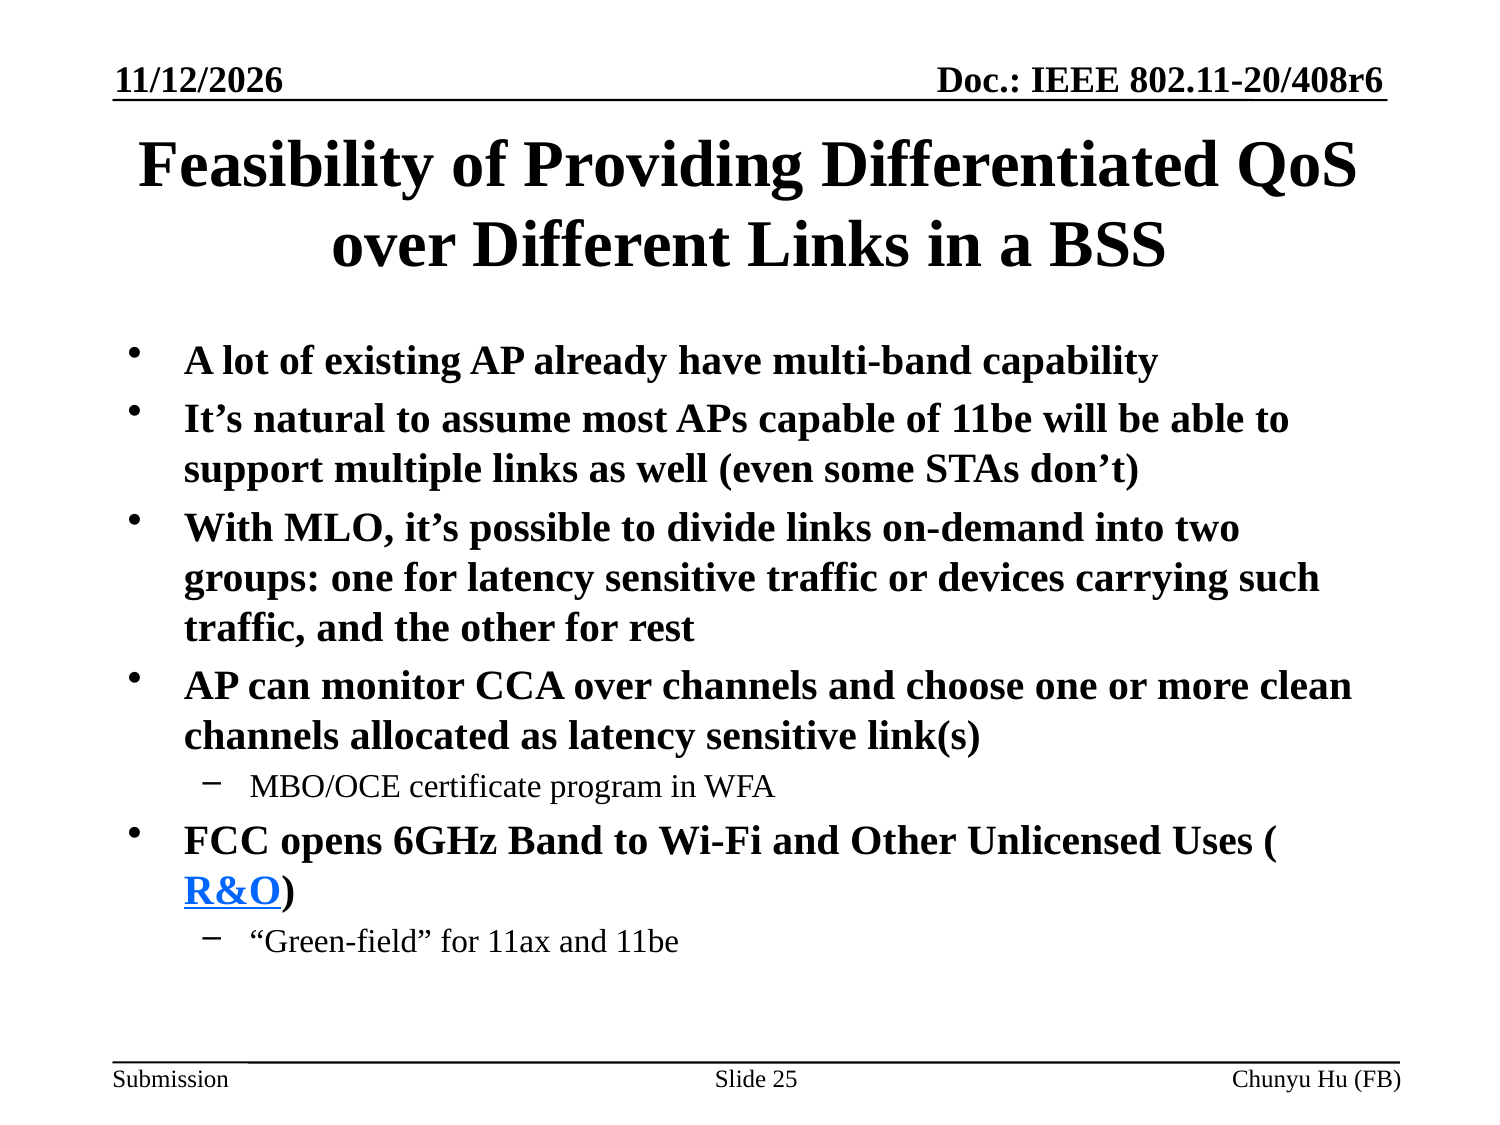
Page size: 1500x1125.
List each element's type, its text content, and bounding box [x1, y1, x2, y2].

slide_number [114, 54, 368, 101]
title Feasibility of Providing Differentiated QoS over Different Links in a BSS [112, 112, 1388, 288]
footer Chunyu Hu (FB) [1102, 1061, 1402, 1093]
slide_number Slide 25 [712, 1061, 800, 1093]
list A lot of existing AP already have multi-band capability It’s natural to assume most APs capable of 11be will be able to support multiple links as well (even some STAs don’t) With MLO, it’s possible to divide links on-demand into two groups: one for latency sensitive traffic or devices carrying such traffic, and the other for rest AP can monitor CCA over channels and choose one or more clean channels allocated as latency sensitive link(s) MBO/OCE certificate program in WFA FCC opens 6GHz Band to Wi-Fi and Other Unlicensed Uses (R&O) “Green-field” for 11ax and 11be [112, 324, 1388, 1001]
